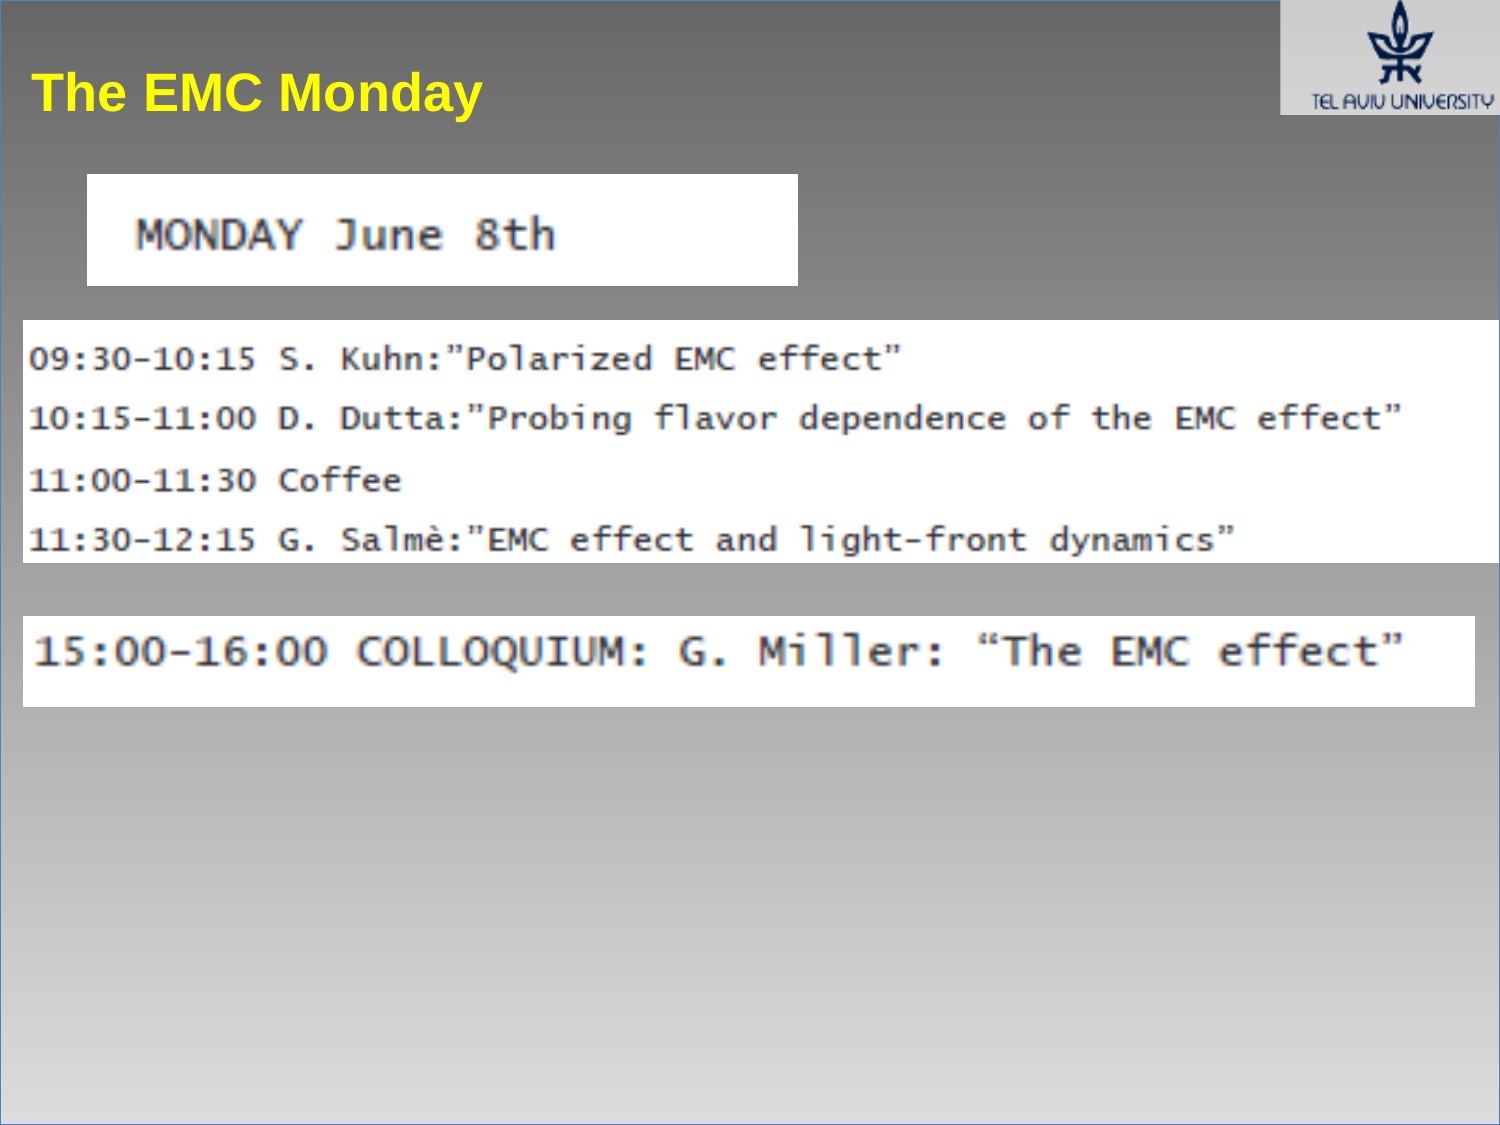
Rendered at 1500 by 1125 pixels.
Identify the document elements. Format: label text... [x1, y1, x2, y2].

picture [87, 174, 798, 286]
text_box [0, 0, 1500, 1125]
picture [22, 615, 1476, 708]
picture [1280, 0, 1500, 115]
text_box The EMC Monday [16, 49, 1500, 130]
picture [22, 320, 1499, 563]
